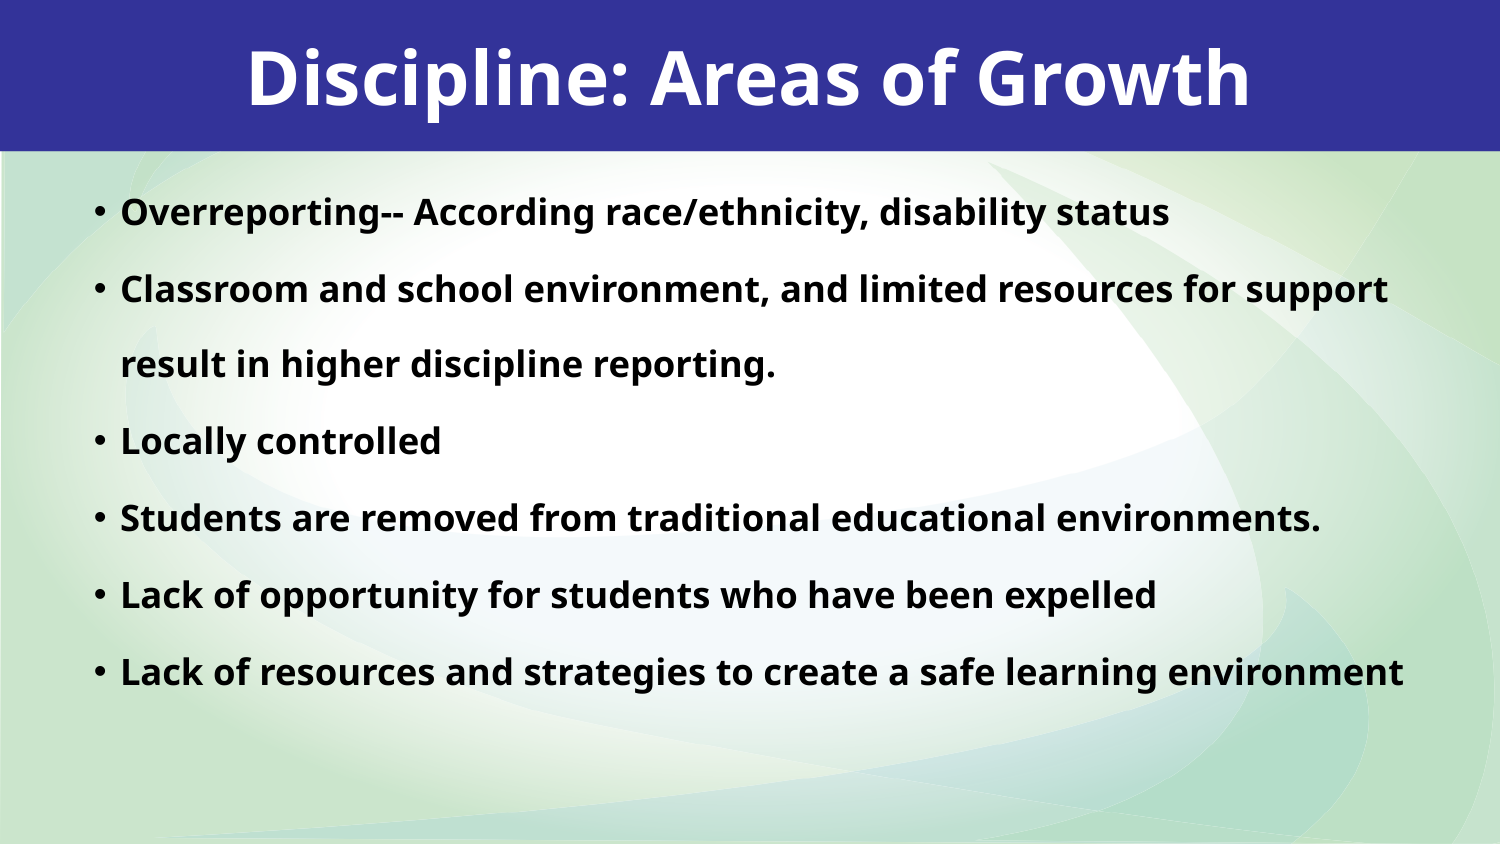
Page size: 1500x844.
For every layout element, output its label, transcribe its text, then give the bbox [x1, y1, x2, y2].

list Overreporting-- According race/ethnicity, disability status Classroom and school environment, and limited resources for support result in higher discipline reporting. Locally controlled Students are removed from traditional educational environments. Lack of opportunity for students who have been expelled Lack of resources and strategies to create a safe learning environment [78, 151, 1426, 731]
title Discipline: Areas of Growth [0, 0, 1500, 152]
